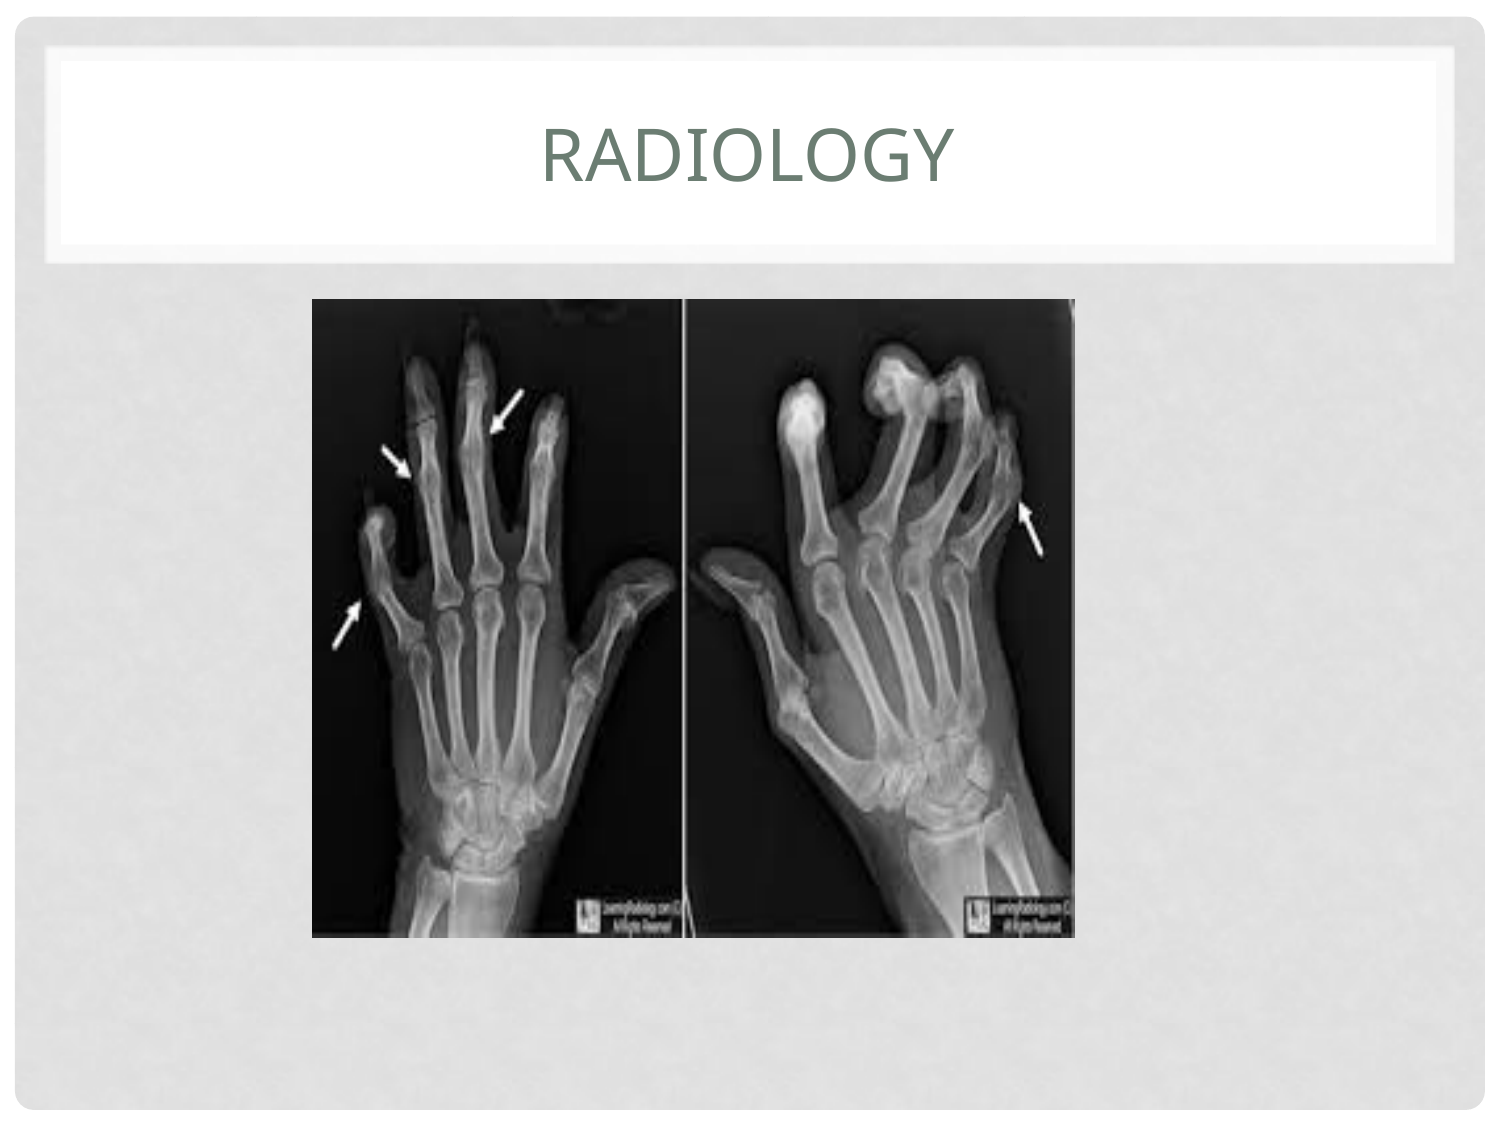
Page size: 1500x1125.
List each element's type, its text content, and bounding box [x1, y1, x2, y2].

title RADIOLOGY [69, 66, 1425, 238]
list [312, 299, 1076, 938]
